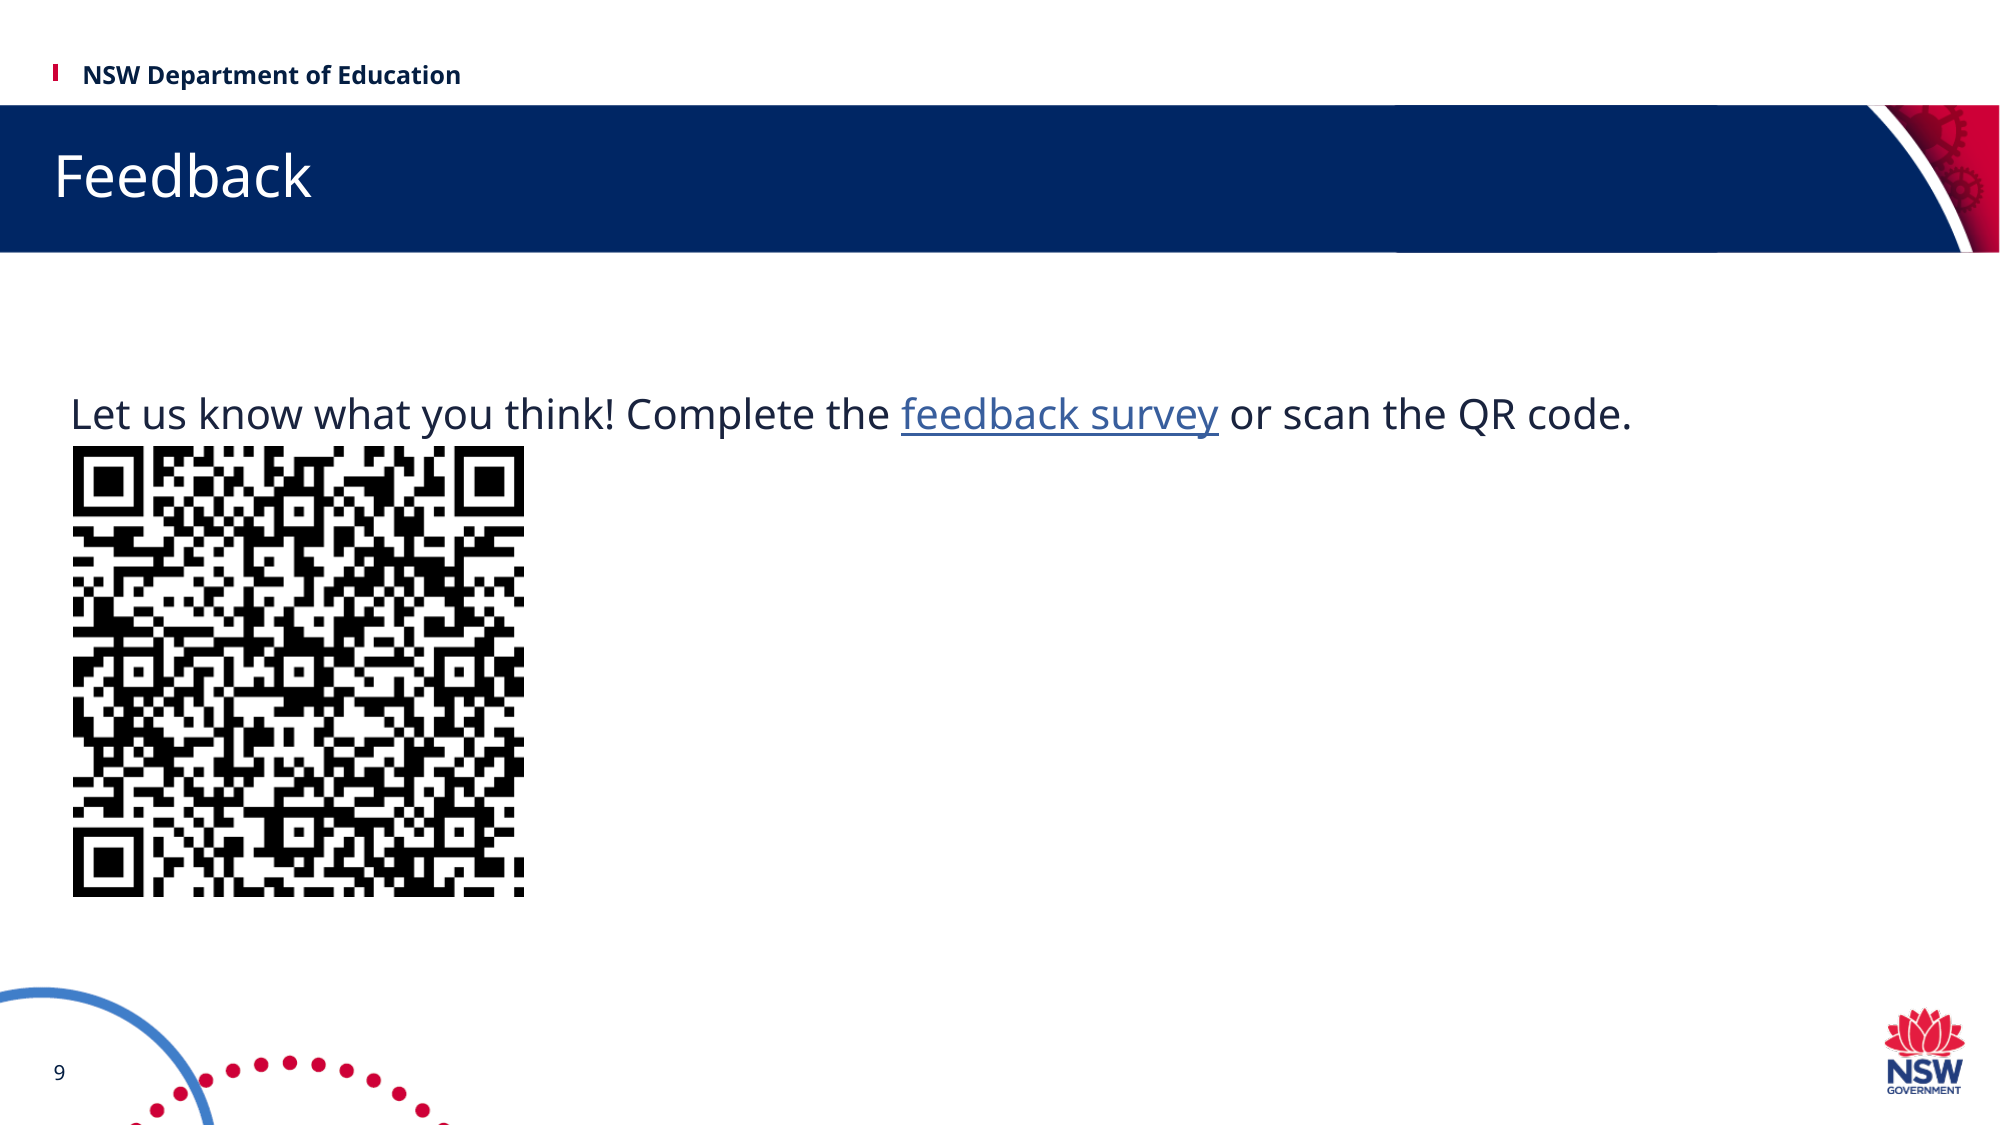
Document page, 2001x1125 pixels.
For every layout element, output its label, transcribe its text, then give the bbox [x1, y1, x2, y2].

picture [0, 0, 2000, 1125]
picture [1880, 1002, 1970, 1100]
list Let us know what you think! Complete the feedback survey or scan the QR code. [55, 351, 1939, 983]
footer 9 [53, 1028, 121, 1088]
picture [73, 446, 524, 897]
title Feedback [53, 138, 1752, 220]
